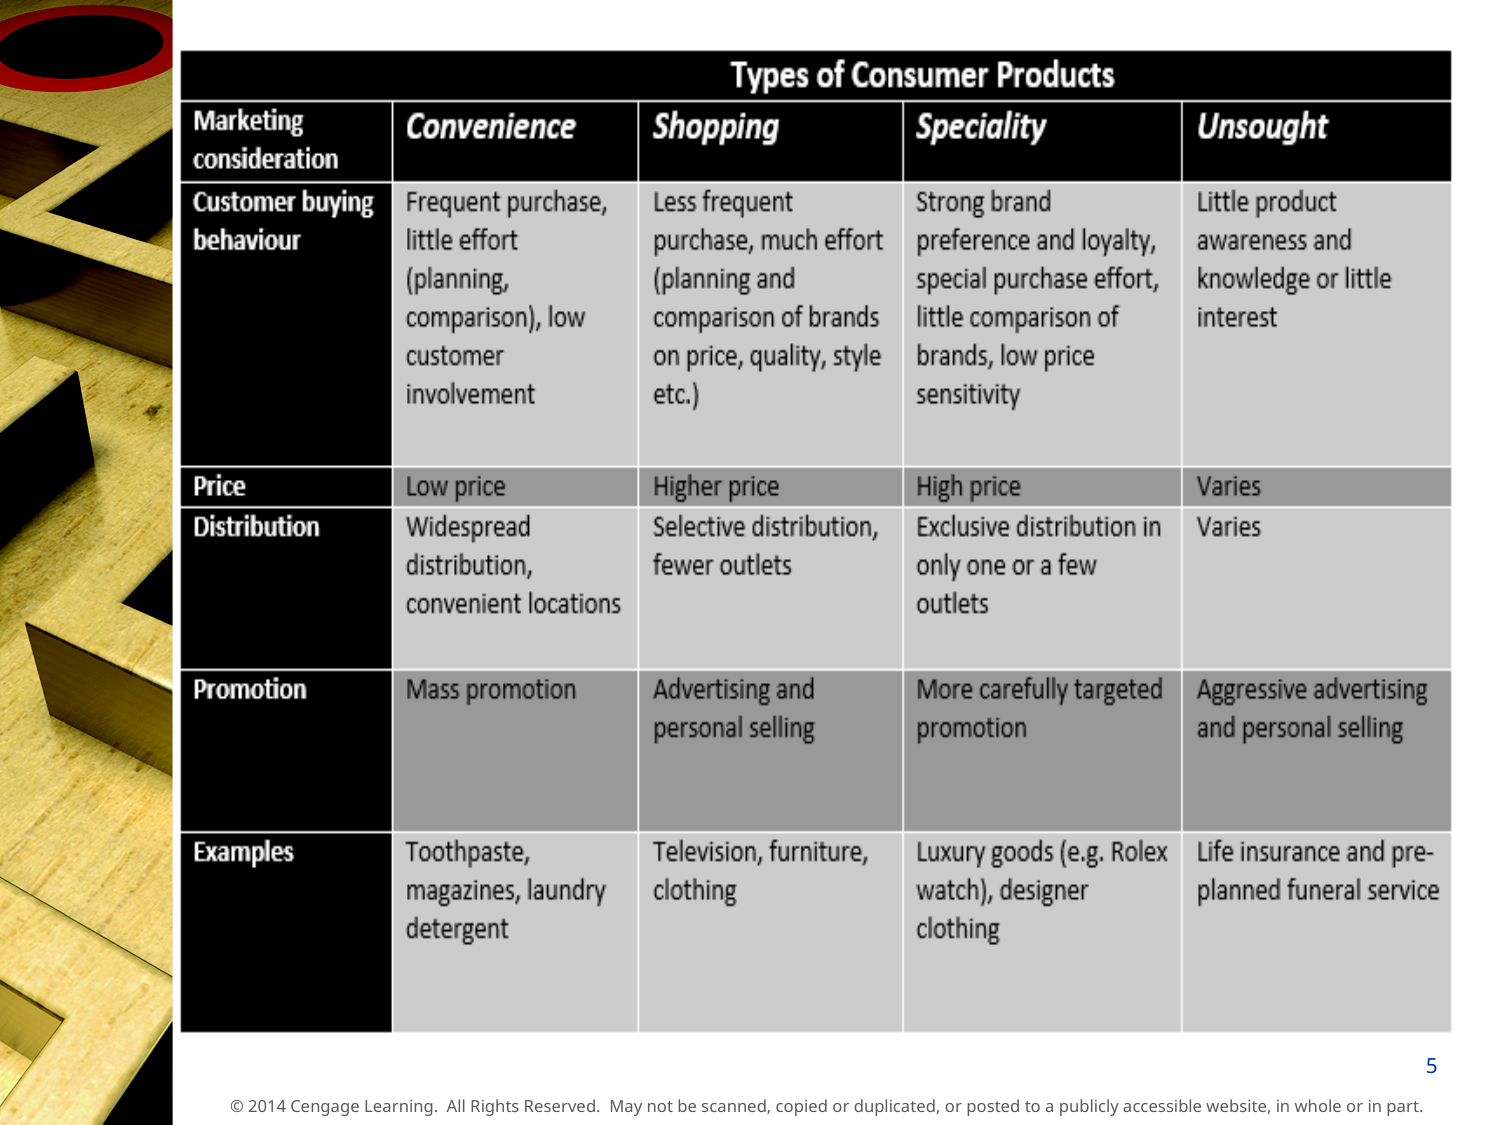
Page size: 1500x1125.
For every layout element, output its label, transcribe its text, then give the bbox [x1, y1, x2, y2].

picture [0, 0, 173, 1125]
picture [175, 44, 1456, 1038]
slide_number 5 [1386, 1037, 1478, 1097]
